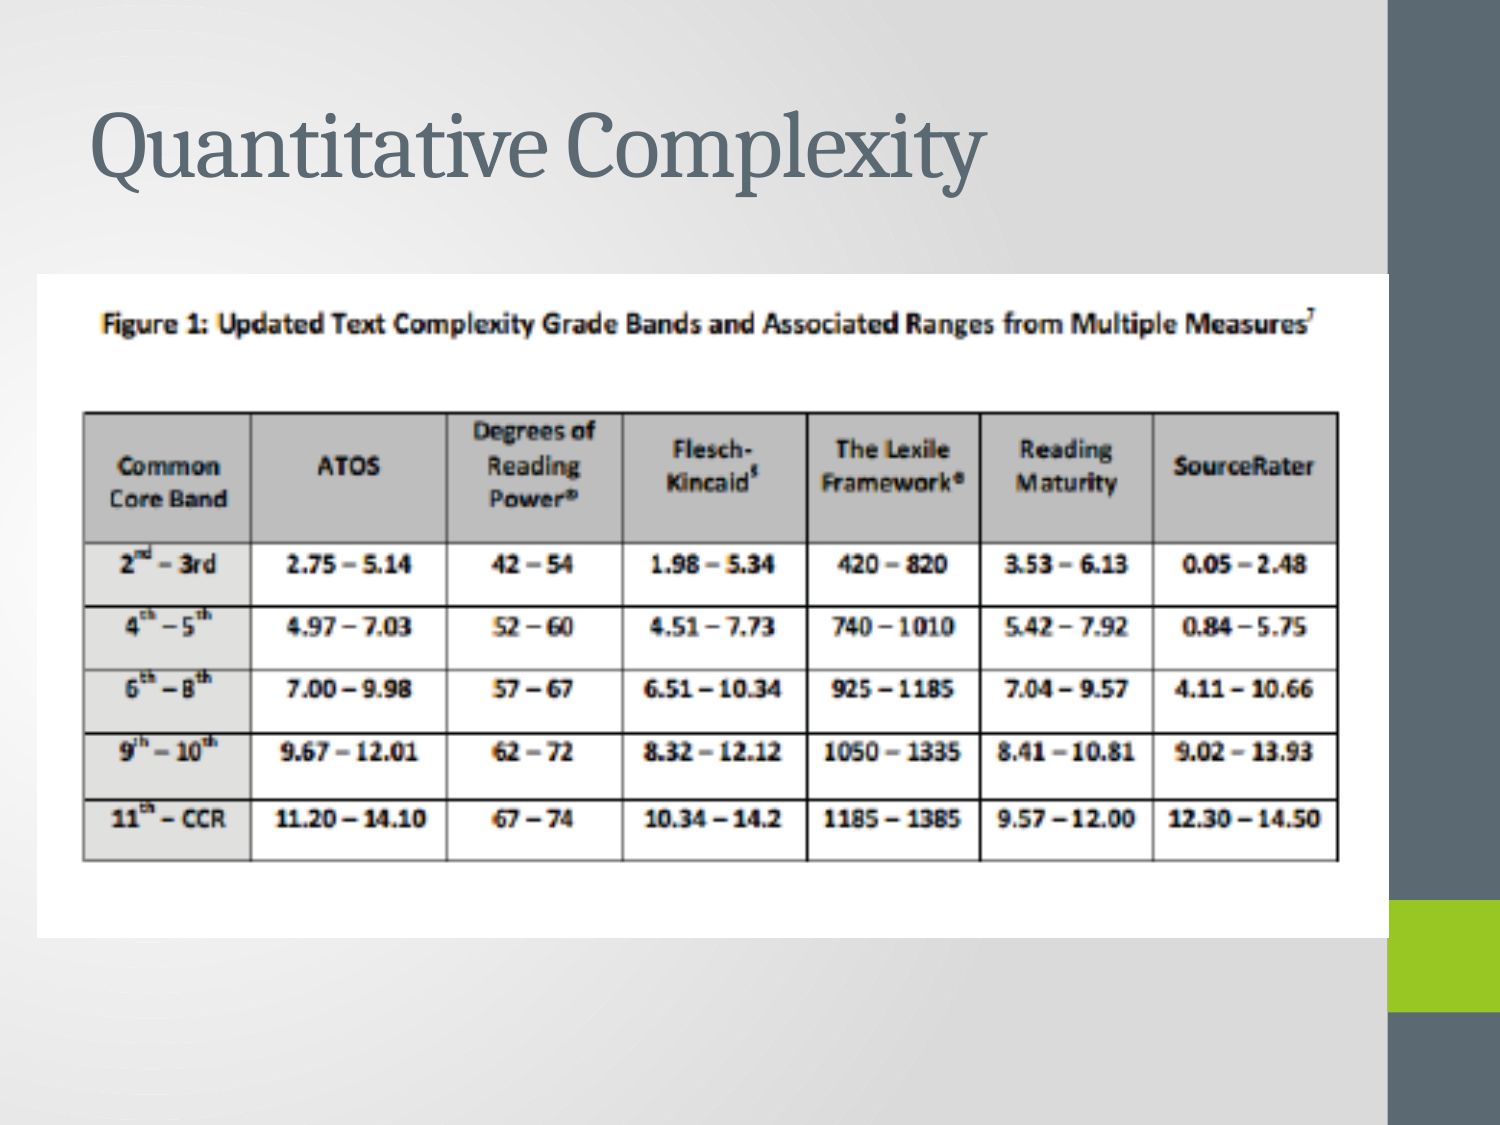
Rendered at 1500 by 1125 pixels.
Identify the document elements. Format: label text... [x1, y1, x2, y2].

title Quantitative Complexity [75, 45, 1325, 233]
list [36, 274, 1389, 938]
